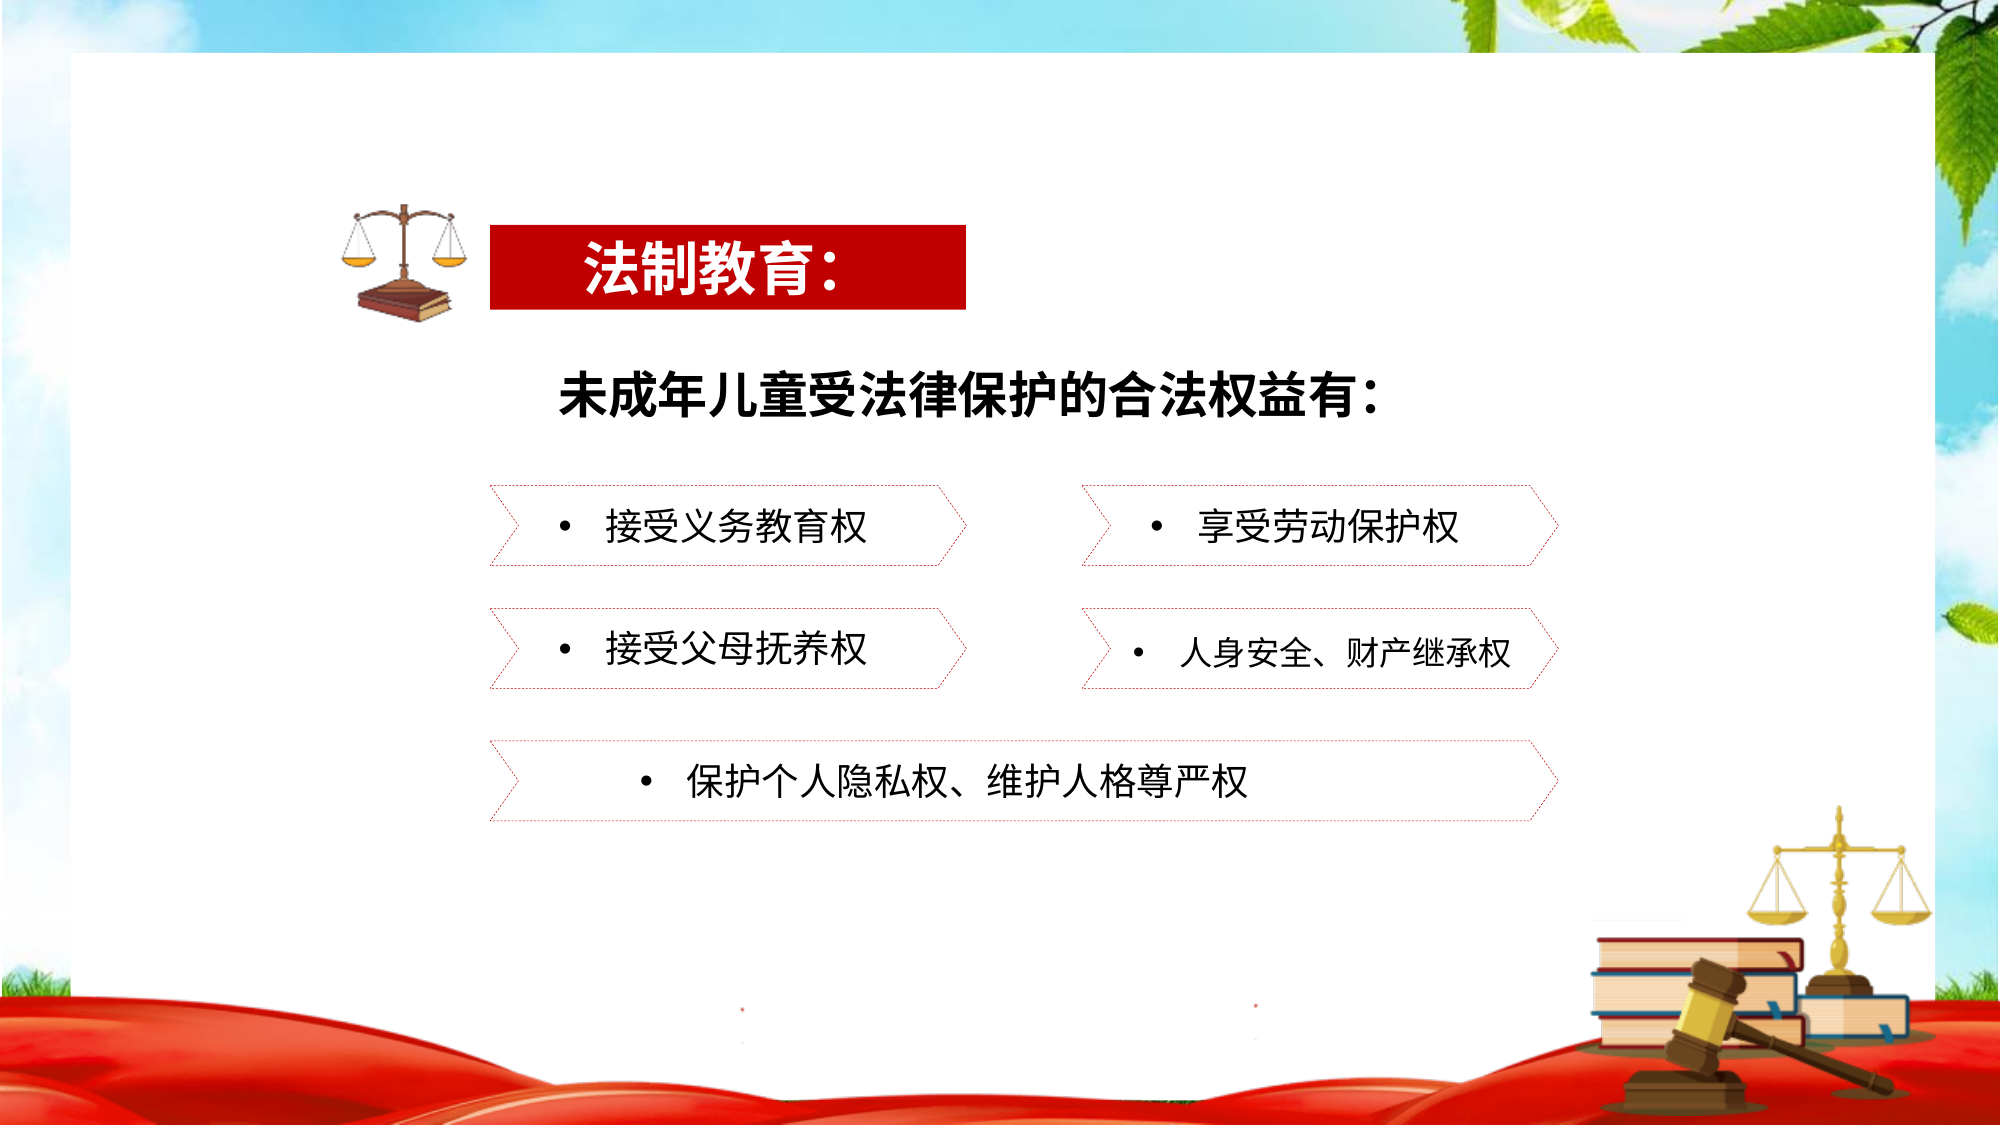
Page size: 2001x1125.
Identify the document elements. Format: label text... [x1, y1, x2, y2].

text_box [490, 485, 1005, 566]
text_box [1082, 485, 1597, 566]
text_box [1082, 608, 1580, 689]
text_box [490, 608, 1005, 689]
picture [0, 0, 2000, 1125]
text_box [490, 740, 1559, 821]
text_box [319, 178, 967, 349]
text_box 未成年儿童受法律保护的合法权益有： [543, 356, 1529, 432]
